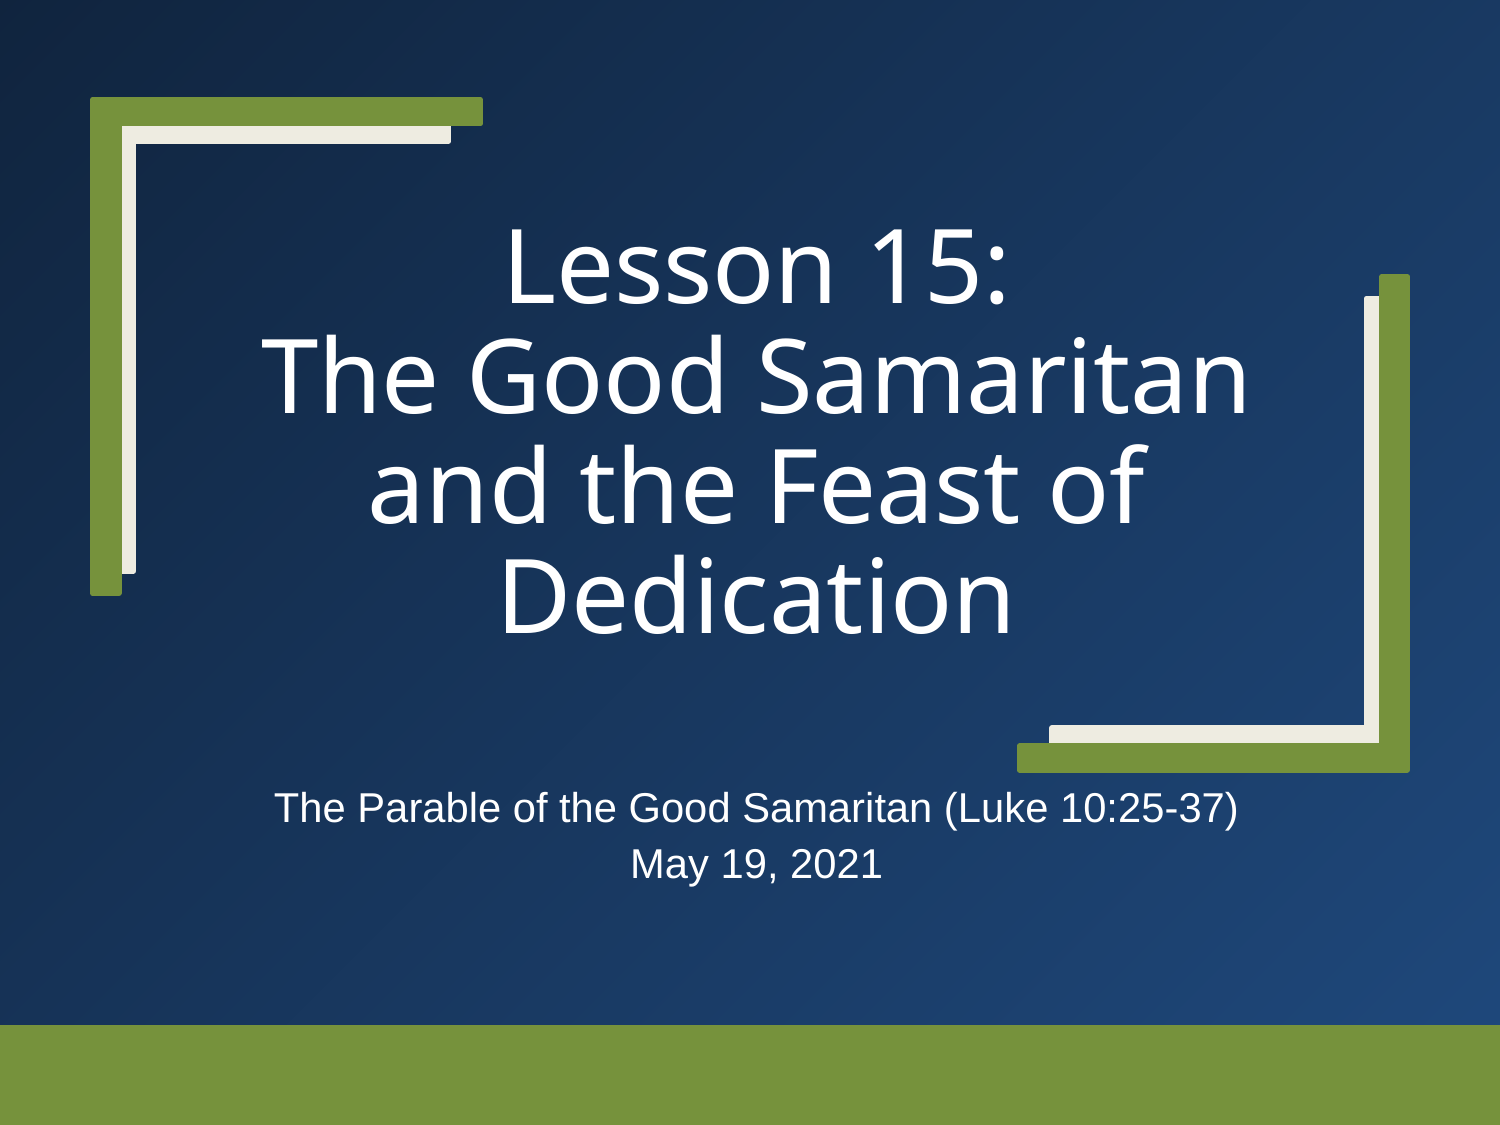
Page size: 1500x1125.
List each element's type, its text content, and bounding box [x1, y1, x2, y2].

title Lesson 15: The Good Samaritan and the Feast of Dedication [171, 207, 1342, 664]
subtitle The Parable of the Good Samaritan (Luke 10:25-37) May 19, 2021 [171, 767, 1342, 1125]
